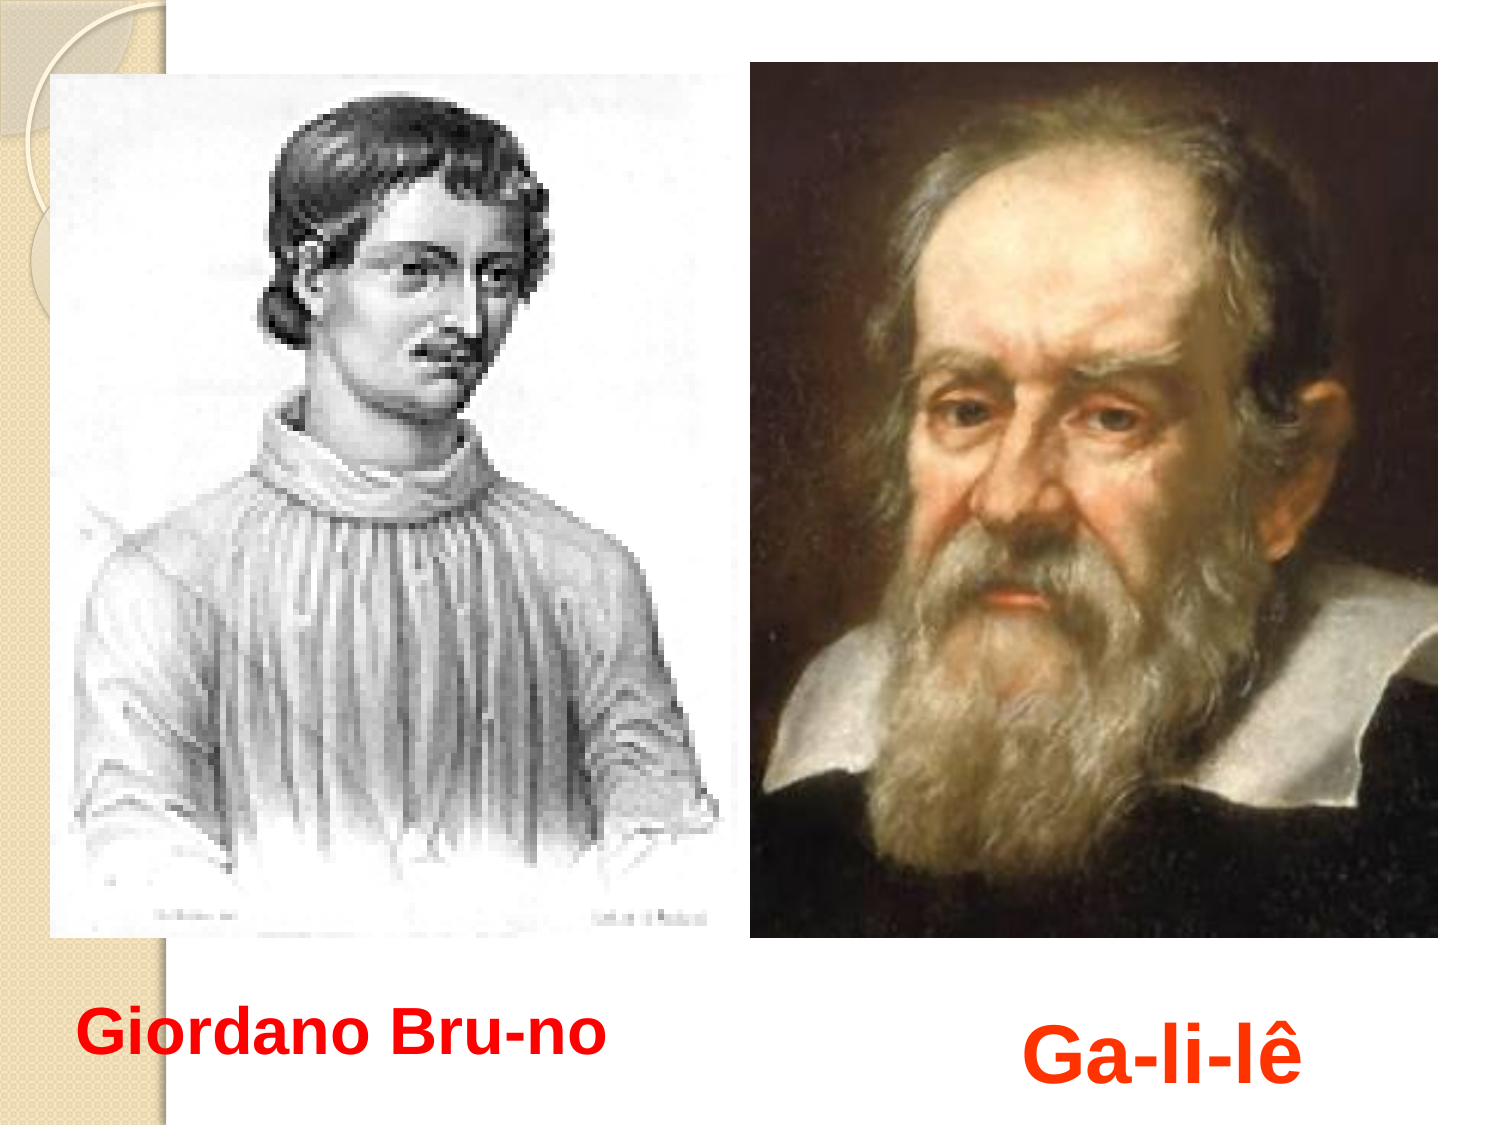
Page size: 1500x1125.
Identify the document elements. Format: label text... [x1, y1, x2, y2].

text_box Ga-li-lê [937, 974, 1388, 1125]
picture [49, 74, 738, 938]
picture [749, 62, 1438, 938]
text_box Giordano Bru-no [75, 987, 638, 1125]
